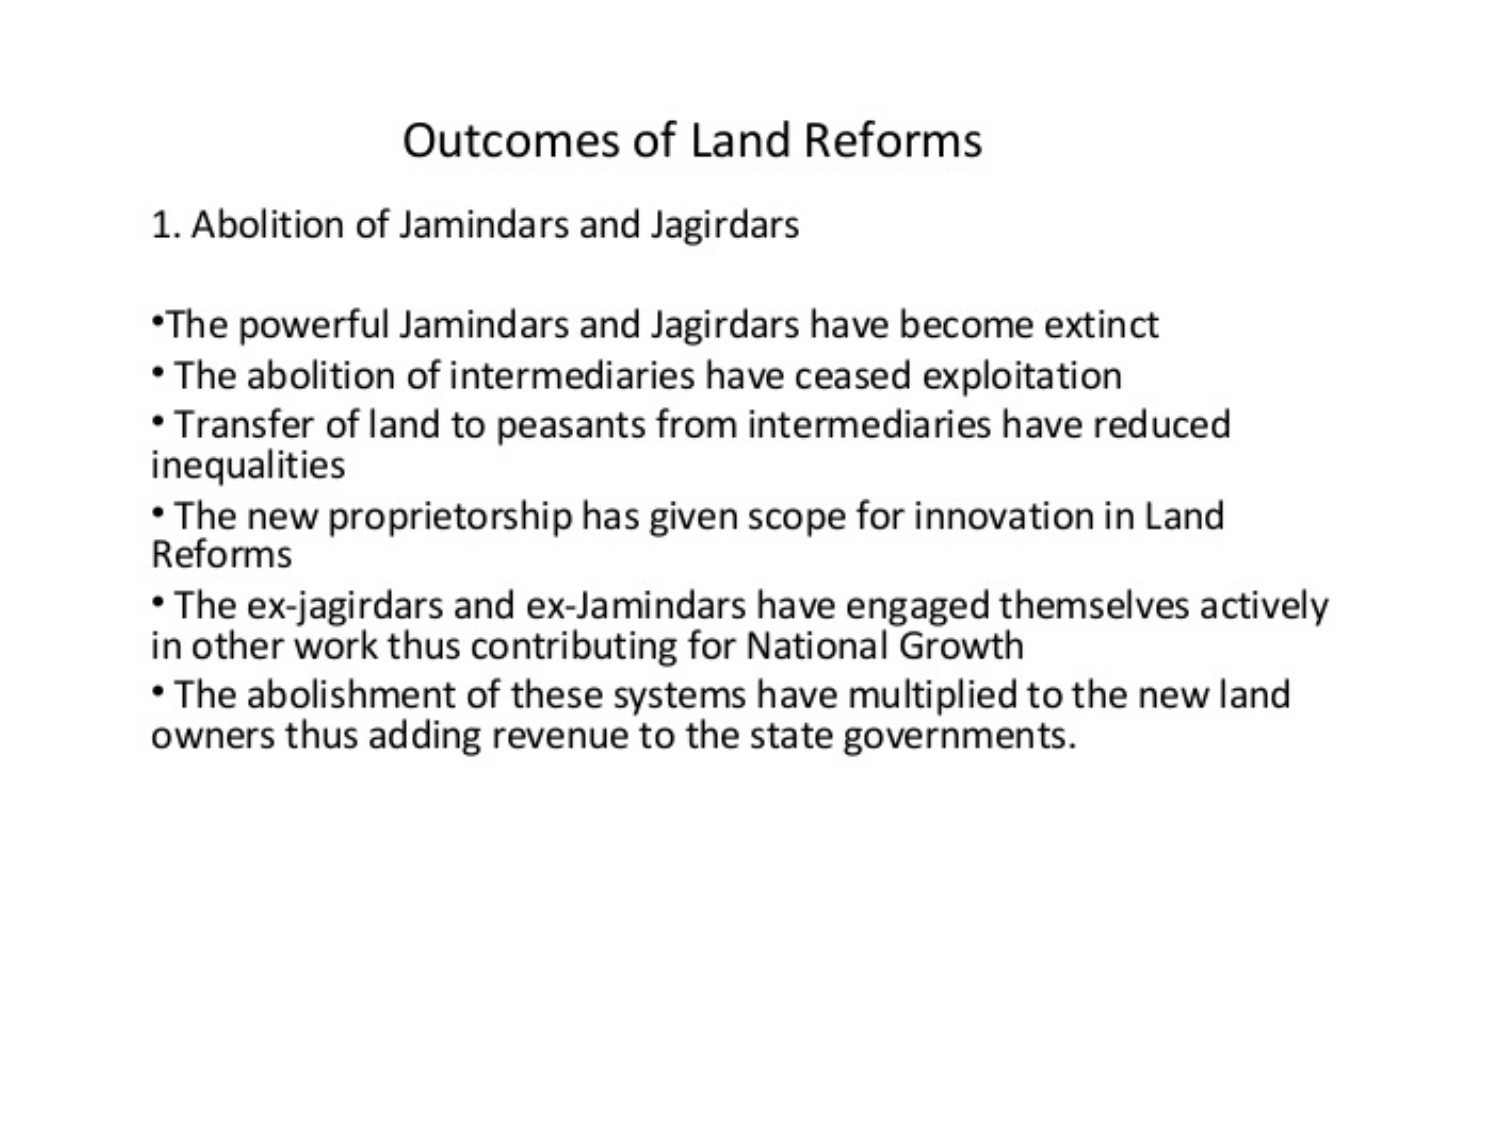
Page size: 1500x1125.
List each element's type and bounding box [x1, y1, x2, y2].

picture [70, 53, 1430, 1072]
